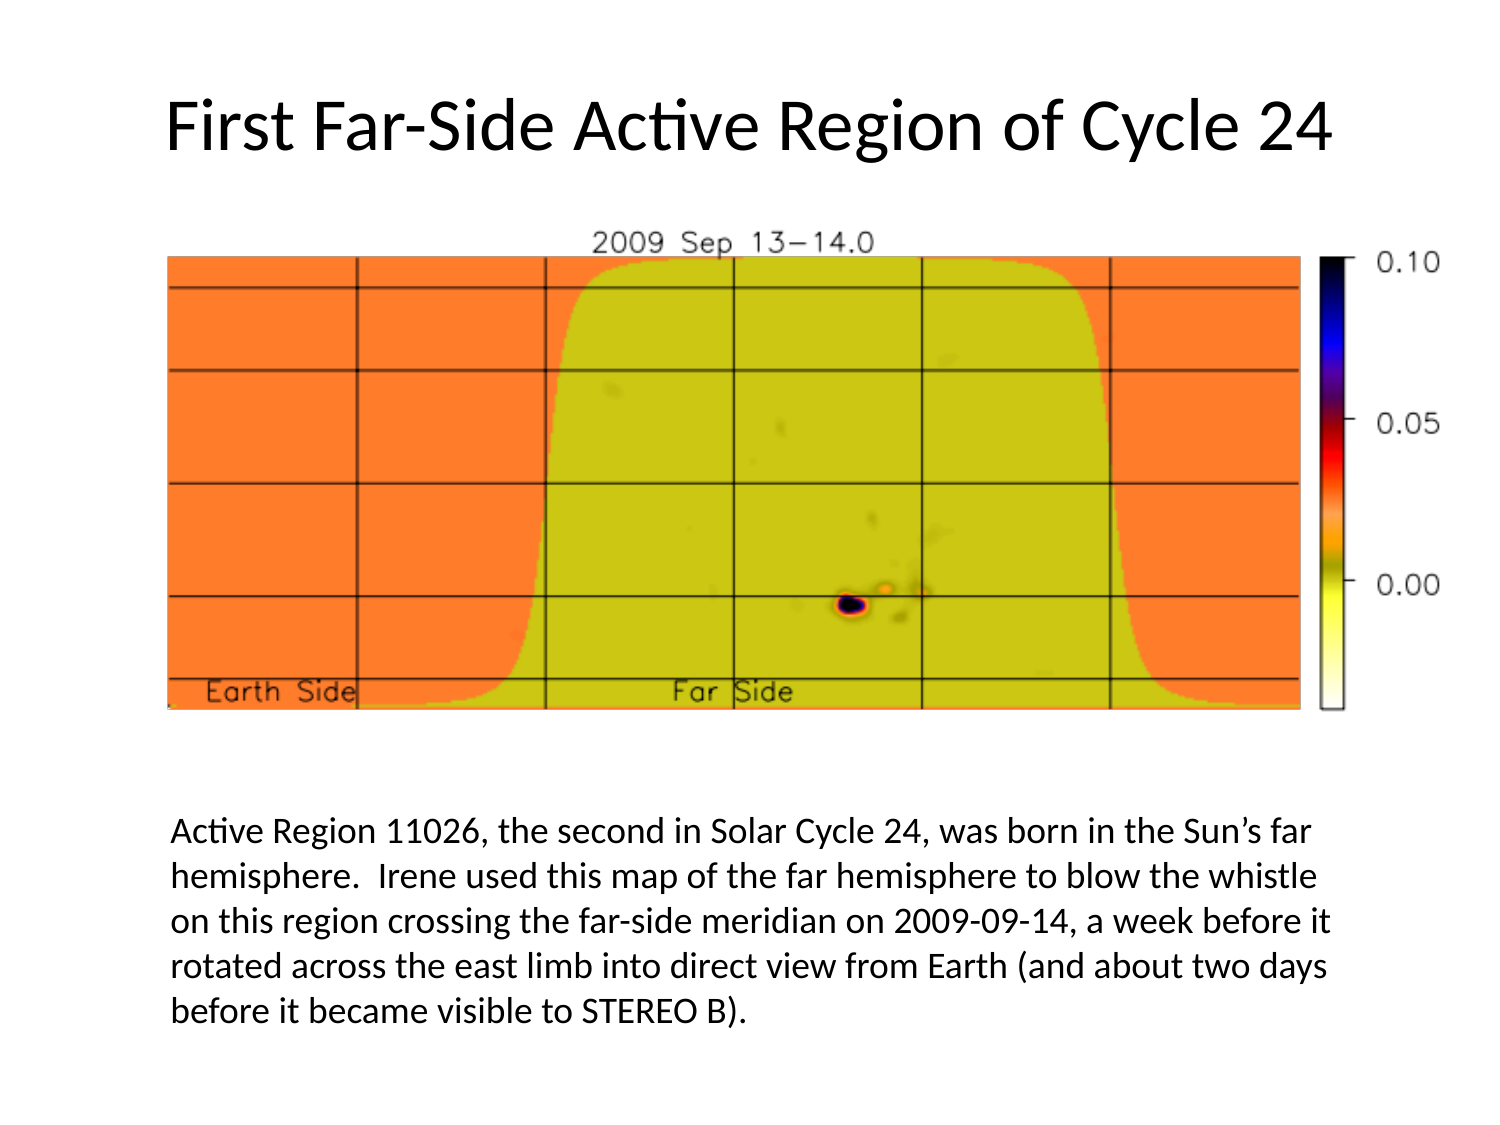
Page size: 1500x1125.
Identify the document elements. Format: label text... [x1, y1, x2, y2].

text_box Active Region 11026, the second in Solar Cycle 24, was born in the Sun’s far hemisphere. Irene used this map of the far hemisphere to blow the whistle on this region crossing the far-side meridian on 2009-09-14, a week before it rotated across the east limb into direct view from Earth (and about two days before it became visible to STEREO B). [155, 798, 1358, 1039]
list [74, 197, 1456, 783]
title First Far-Side Active Region of Cycle 24 [75, 61, 1425, 179]
